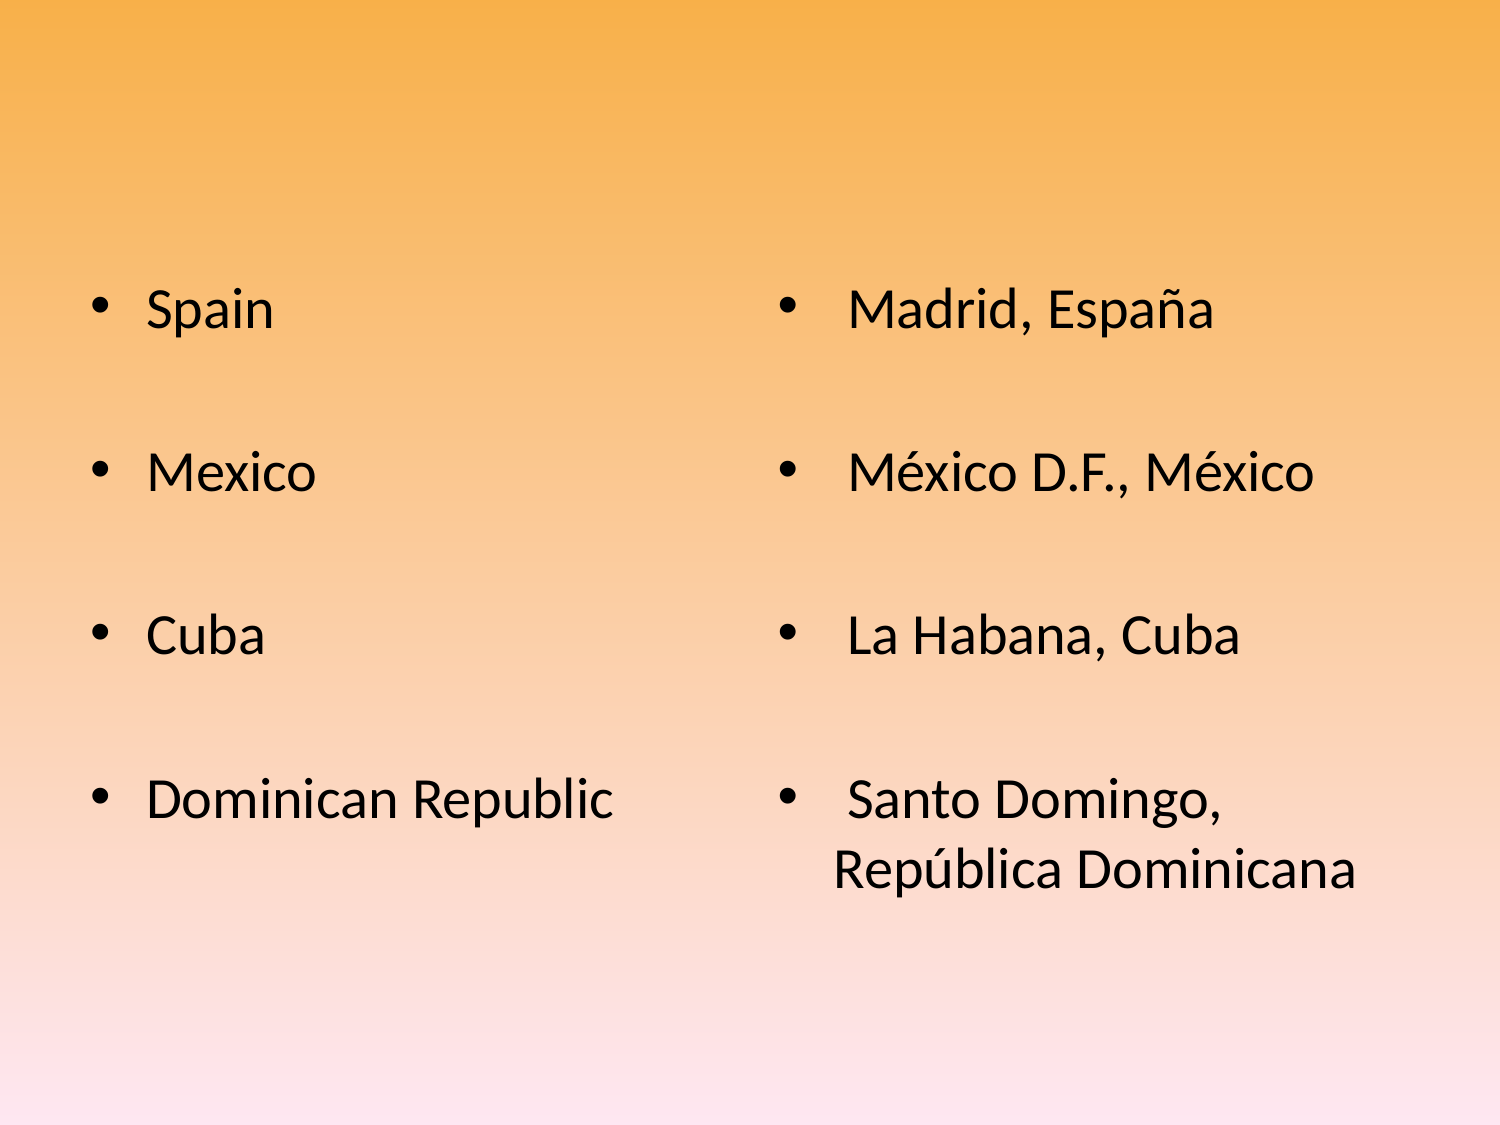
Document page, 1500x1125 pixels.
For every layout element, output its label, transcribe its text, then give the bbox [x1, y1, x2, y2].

list Madrid, España México D.F., México La Habana, Cuba Santo Domingo, República Dominicana [762, 262, 1425, 1005]
list Spain Mexico Cuba Dominican Republic [75, 262, 738, 1005]
